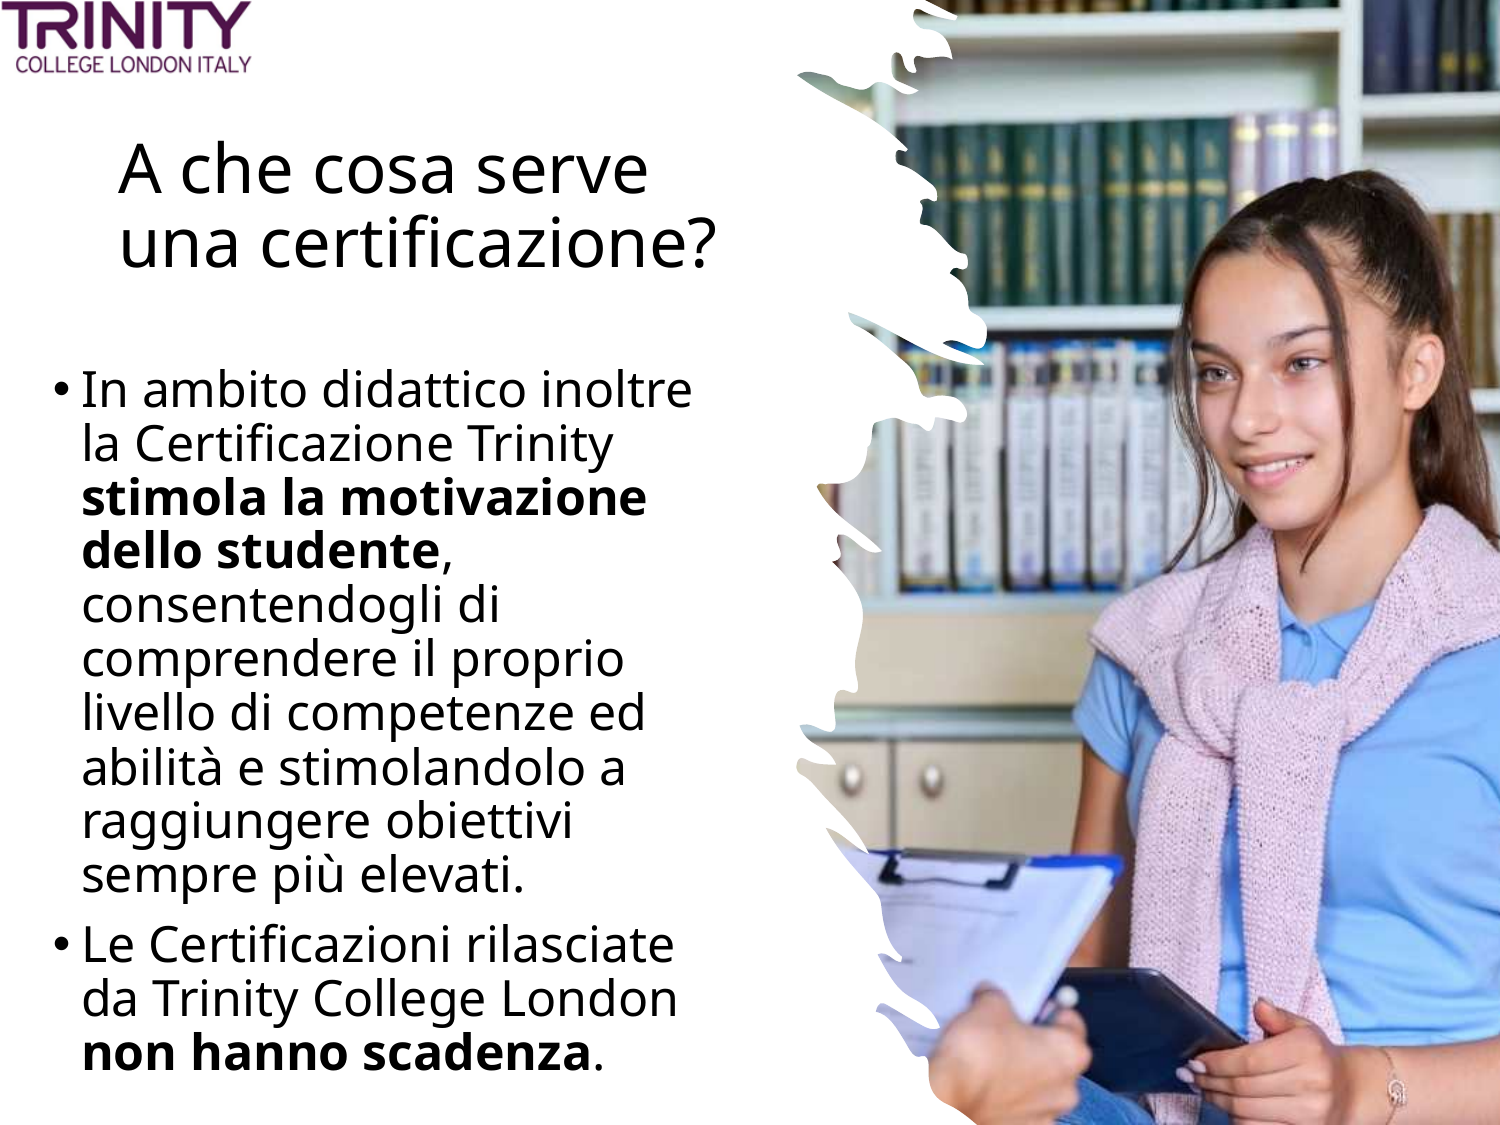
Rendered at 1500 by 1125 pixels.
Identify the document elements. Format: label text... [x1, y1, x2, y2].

picture [796, 0, 1500, 1125]
picture [0, 0, 254, 112]
text_box [0, 0, 796, 1125]
list In ambito didattico inoltre la Certificazione Trinity stimola la motivazione dello studente, consentendogli di comprendere il proprio livello di competenze ed abilità e stimolandolo a raggiungere obiettivi sempre più elevati. Le Certificazioni rilasciate da Trinity College London non hanno scadenza. [37, 356, 750, 1097]
title A che cosa serve una certificazione? [103, 59, 750, 356]
